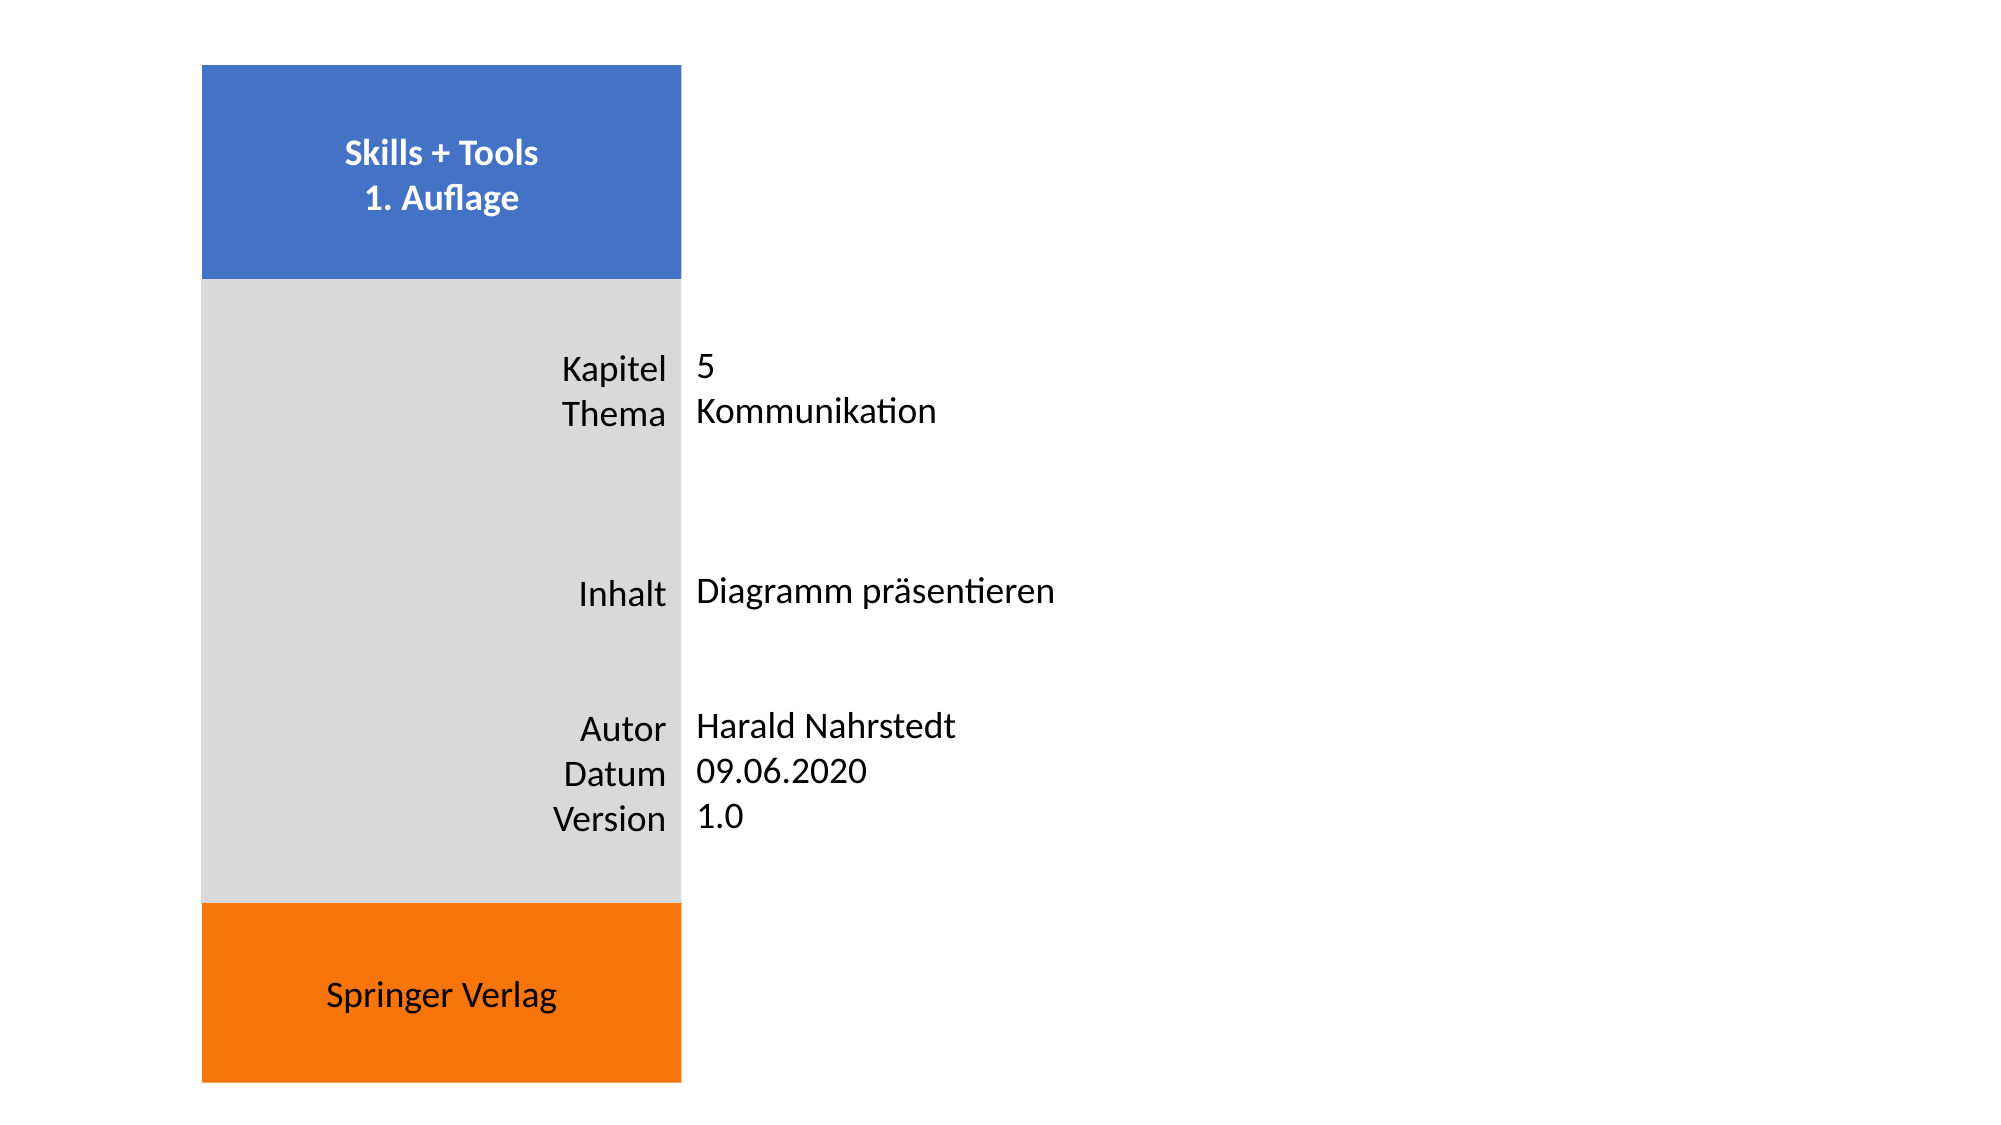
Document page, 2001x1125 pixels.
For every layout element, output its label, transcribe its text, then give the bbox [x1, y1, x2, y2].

text_box Kapitel Thema Inhalt Autor Datum Version [201, 279, 682, 902]
text_box Skills + Tools 1. Auflage [201, 64, 682, 279]
text_box Springer Verlag [201, 902, 682, 1084]
text_box 5 Kommunikation Diagramm präsentieren Harald Nahrstedt 09.06.2020 1.0 [680, 276, 1319, 901]
